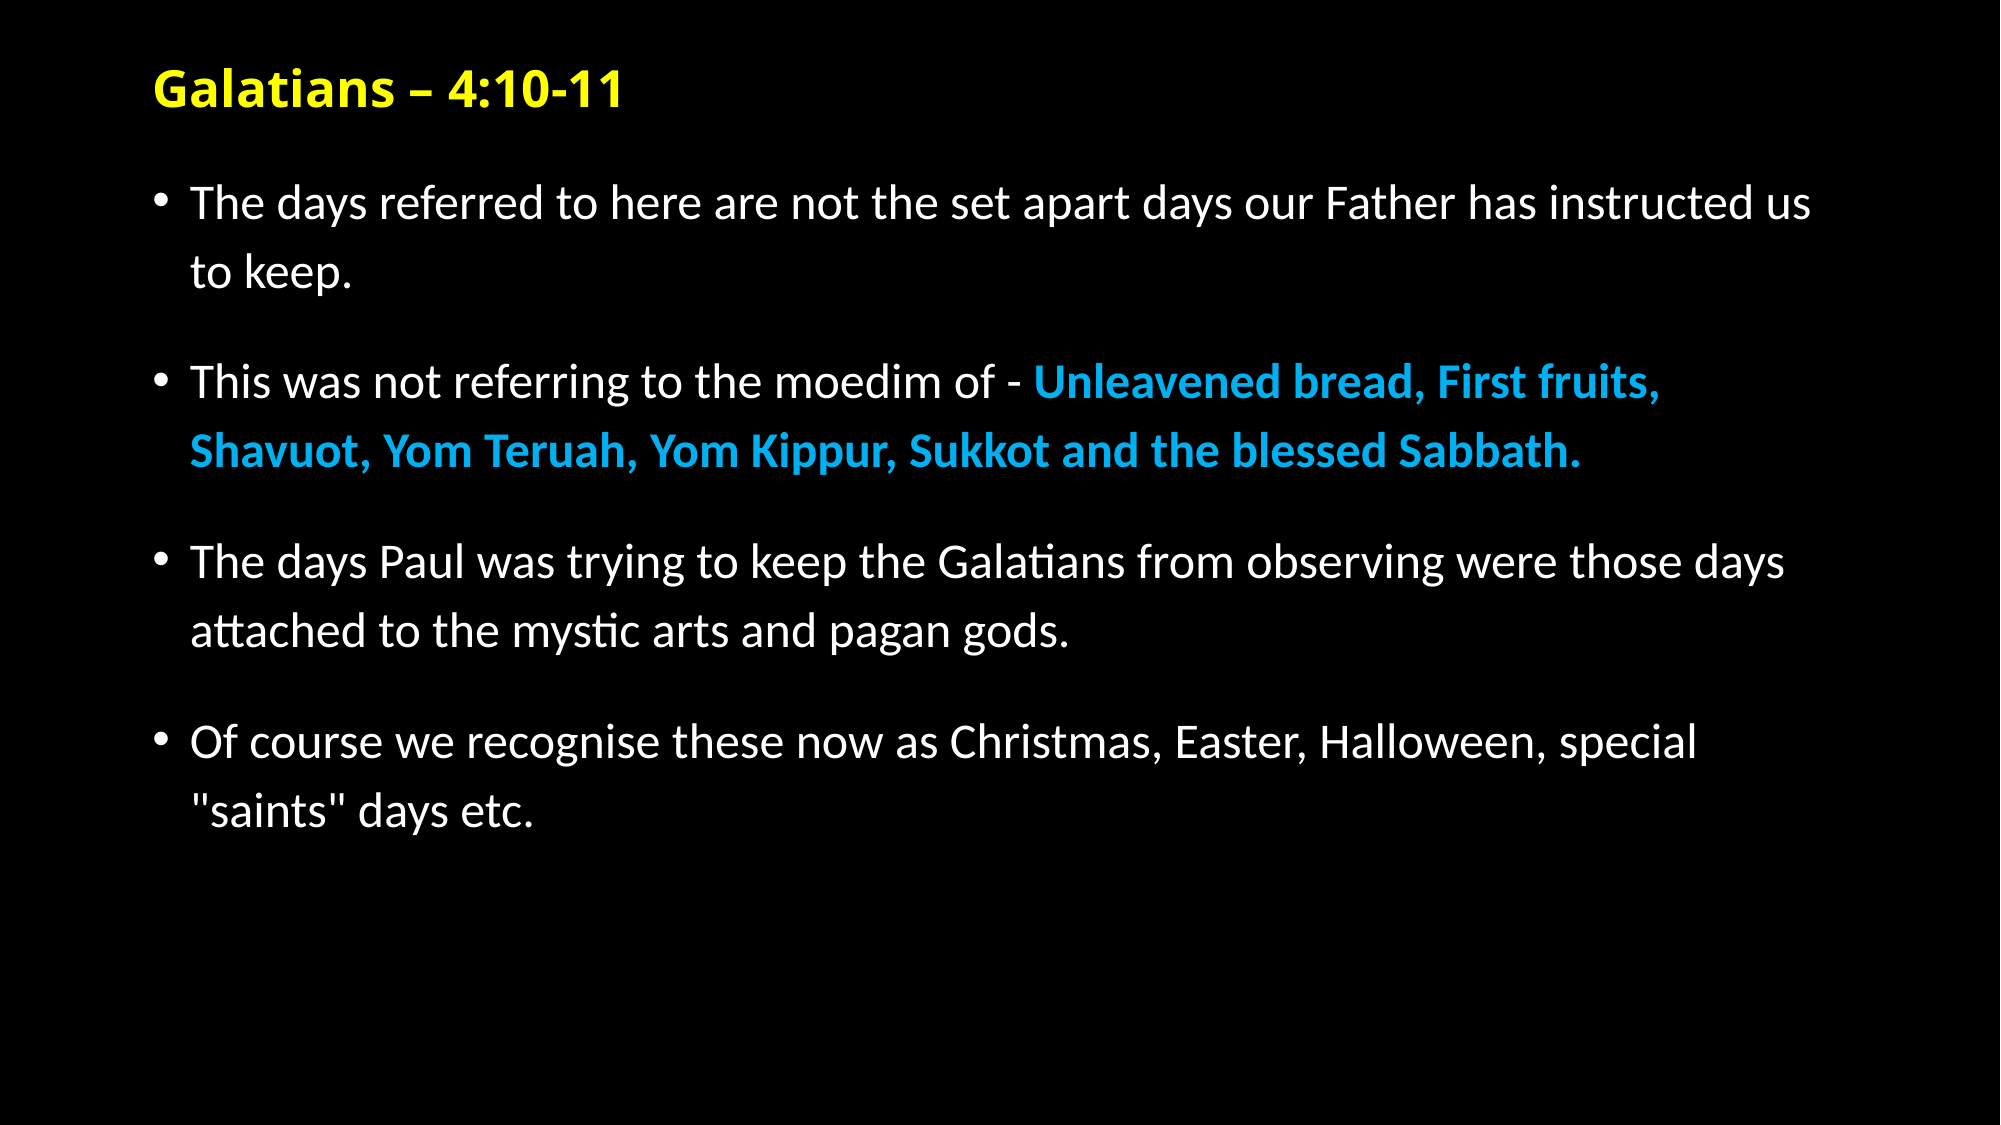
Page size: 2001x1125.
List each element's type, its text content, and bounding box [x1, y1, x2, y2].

list The days referred to here are not the set apart days our Father has instructed us to keep. This was not referring to the moedim of - Unleavened bread, First fruits, Shavuot, Yom Teruah, Yom Kippur, Sukkot and the blessed Sabbath. The days Paul was trying to keep the Galatians from observing were those days attached to the mystic arts and pagan gods. Of course we recognise these now as Christmas, Easter, Halloween, special "saints" days etc. [137, 152, 1863, 1014]
title Galatians – 4:10-11 [137, 55, 1863, 127]
